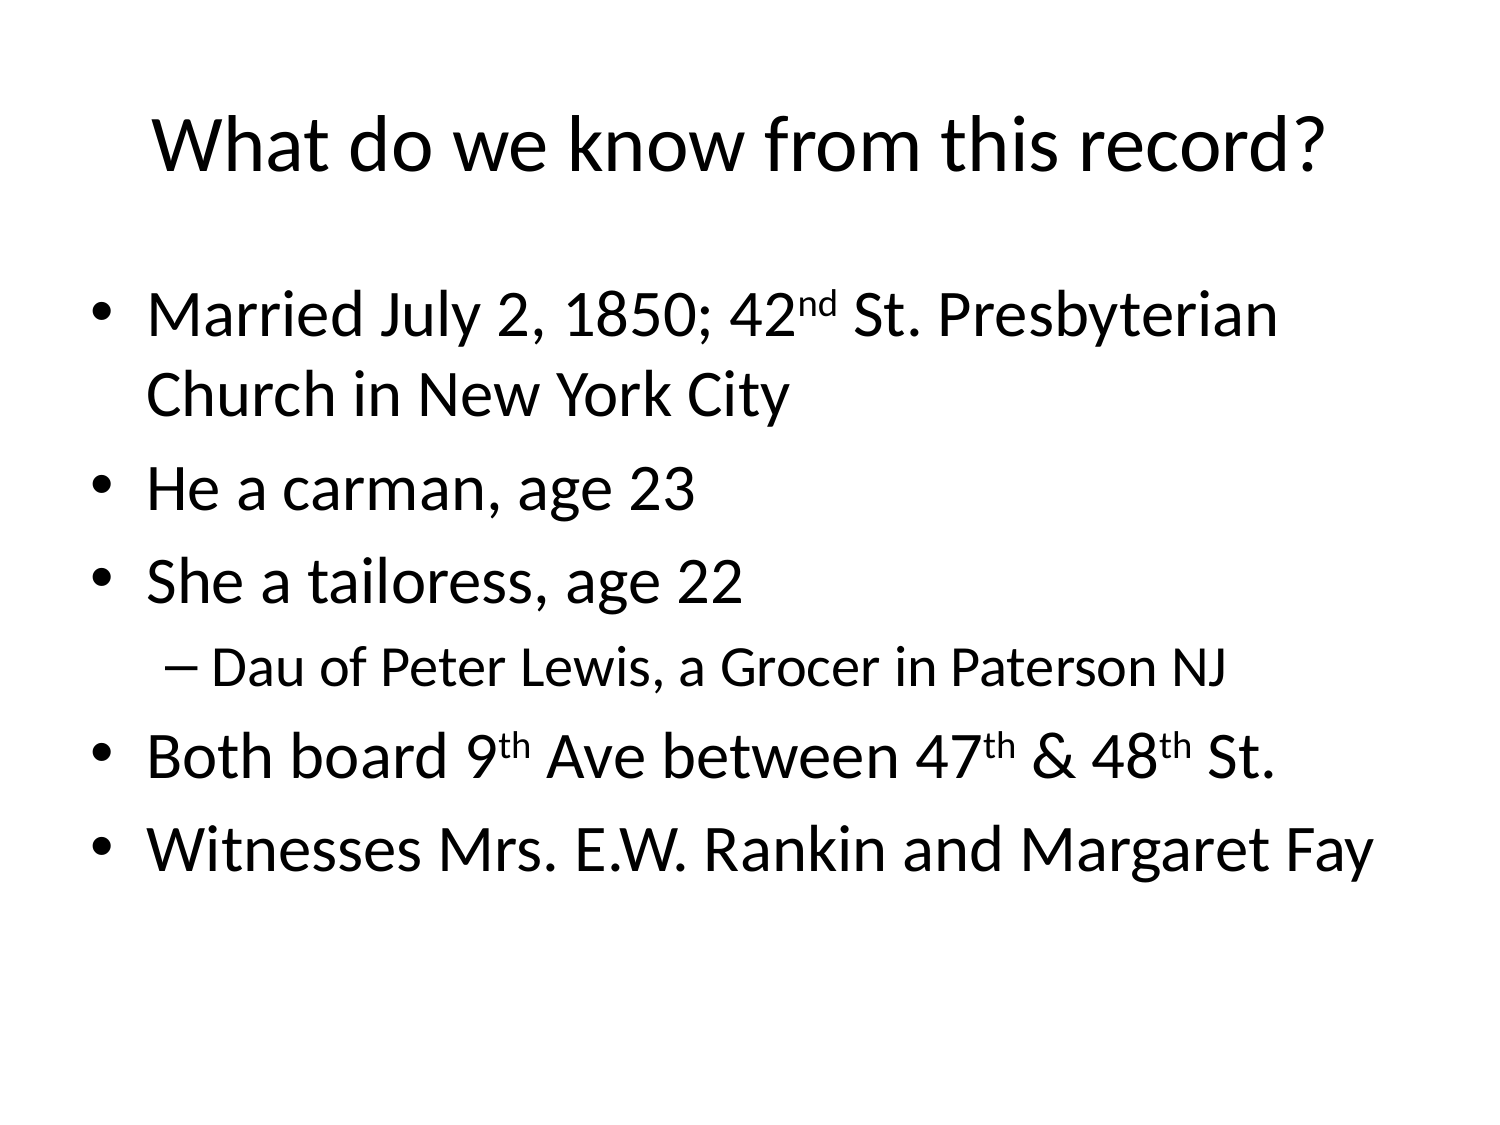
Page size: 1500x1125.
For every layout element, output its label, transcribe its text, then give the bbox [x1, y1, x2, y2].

list Married July 2, 1850; 42nd St. Presbyterian Church in New York City He a carman, age 23 She a tailoress, age 22 Dau of Peter Lewis, a Grocer in Paterson NJ Both board 9th Ave between 47th & 48th St. Witnesses Mrs. E.W. Rankin and Margaret Fay [75, 262, 1425, 1005]
title What do we know from this record? [75, 45, 1425, 233]
